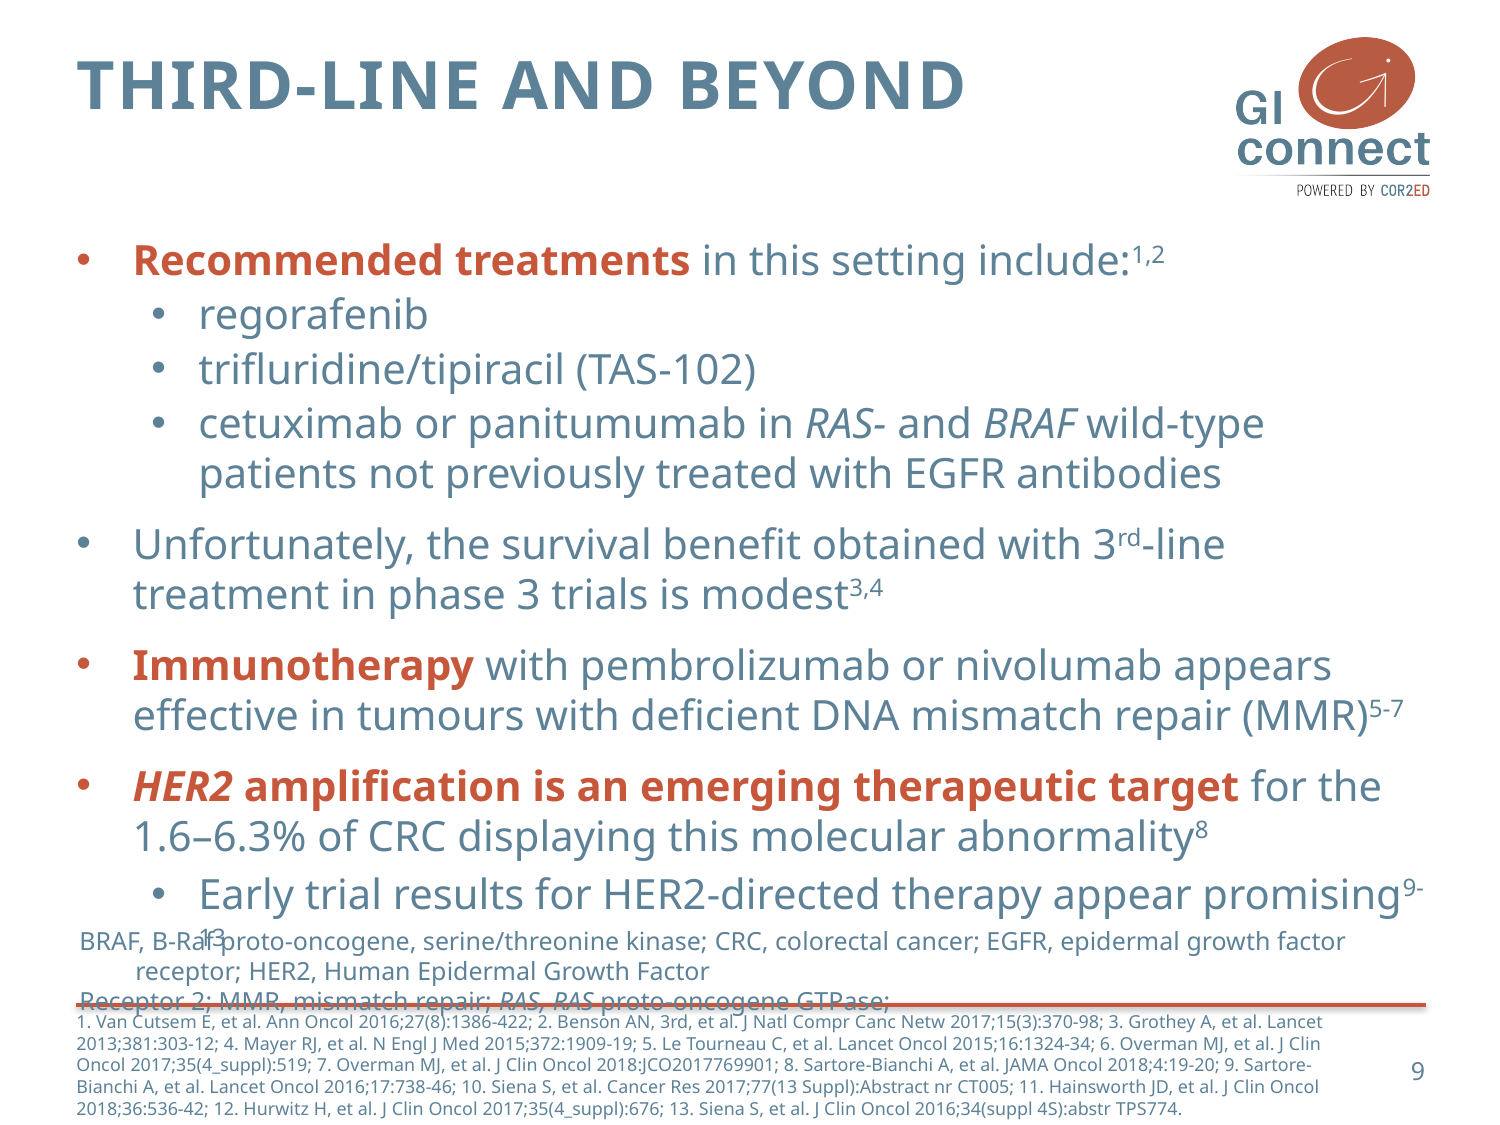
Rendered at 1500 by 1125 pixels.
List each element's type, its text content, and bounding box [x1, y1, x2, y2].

list 1. Van Cutsem E, et al. Ann Oncol 2016;27(8):1386-422; 2. Benson AN, 3rd, et al. J Natl Compr Canc Netw 2017;15(3):370-98; 3. Grothey A, et al. Lancet 2013;381:303-12; 4. Mayer RJ, et al. N Engl J Med 2015;372:1909-19; 5. Le Tourneau C, et al. Lancet Oncol 2015;16:1324-34; 6. Overman MJ, et al. J Clin Oncol 2017;35(4_suppl):519; 7. Overman MJ, et al. J Clin Oncol 2018:JCO2017769901; 8. Sartore-Bianchi A, et al. JAMA Oncol 2018;4:19-20; 9. Sartore-Bianchi A, et al. Lancet Oncol 2016;17:738-46; 10. Siena S, et al. Cancer Res 2017;77(13 Suppl):Abstract nr CT005; 11. Hainsworth JD, et al. J Clin Oncol 2018;36:536-42; 12. Hurwitz H, et al. J Clin Oncol 2017;35(4_suppl):676; 13. Siena S, et al. J Clin Oncol 2016;34(suppl 4S):abstr TPS774. [76, 1010, 1376, 1120]
list Third-line and beyond [76, 42, 1152, 185]
picture [1236, 37, 1431, 197]
text_box BRAF, B-Raf proto-oncogene, serine/threonine kinase; CRC, colorectal cancer; EGFR, epidermal growth factor receptor; HER2, Human Epidermal Growth Factor Receptor 2; MMR, mismatch repair; RAS, RAS proto-oncogene GTPase; [79, 940, 1428, 1001]
slide_number 9 [1376, 1042, 1425, 1103]
list Recommended treatments in this setting include:1,2 regorafenib trifluridine/tipiracil (TAS-102) cetuximab or panitumumab in RAS- and BRAF wild-type patients not previously treated with EGFR antibodies Unfortunately, the survival benefit obtained with 3rd-line treatment in phase 3 trials is modest3,4 Immunotherapy with pembrolizumab or nivolumab appears effective in tumours with deficient DNA mismatch repair (MMR)5-7 HER2 amplification is an emerging therapeutic target for the 1.6–6.3% of CRC displaying this molecular abnormality8 Early trial results for HER2-directed therapy appear promising9-13 [76, 234, 1425, 931]
